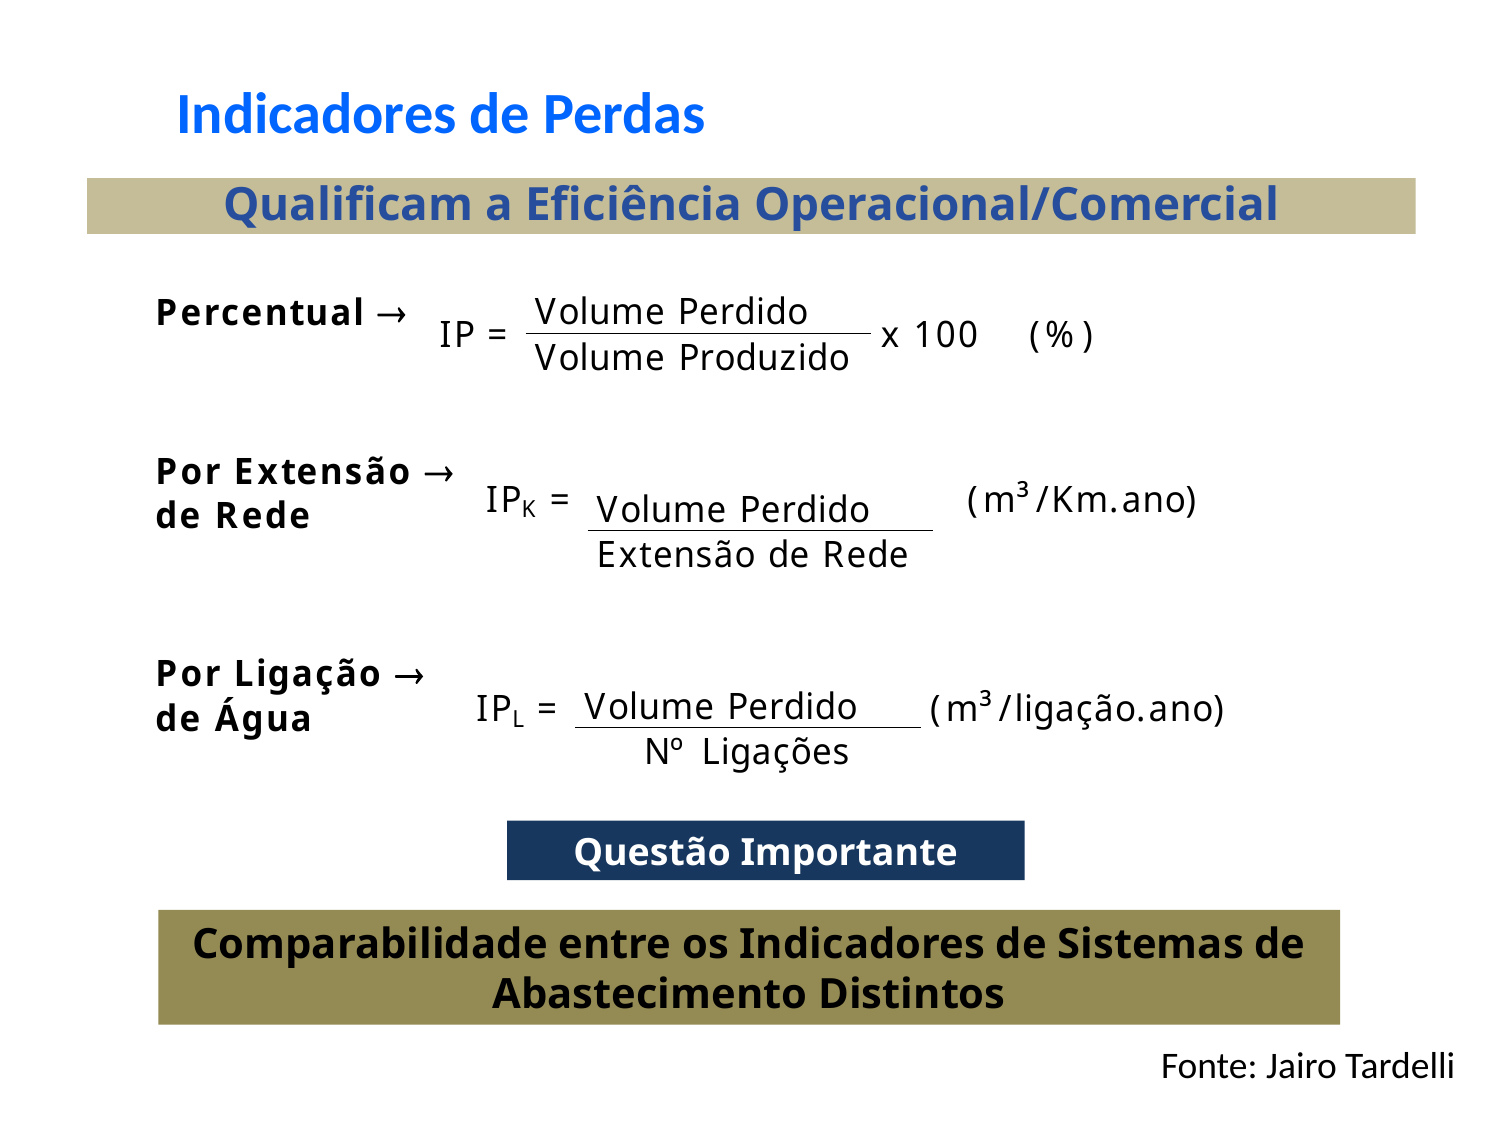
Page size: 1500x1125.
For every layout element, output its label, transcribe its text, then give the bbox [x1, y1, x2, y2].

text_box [131, 288, 1400, 821]
text_box Qualificam a Eficiência Operacional/Comercial [87, 178, 1416, 234]
text_box Comparabilidade entre os Indicadores de Sistemas de Abastecimento Distintos [158, 909, 1341, 1025]
text_box Fonte: Jairo Tardelli [1146, 1033, 1471, 1094]
title Indicadores de Perdas [161, 75, 935, 162]
text_box Questão Importante [507, 829, 1025, 881]
